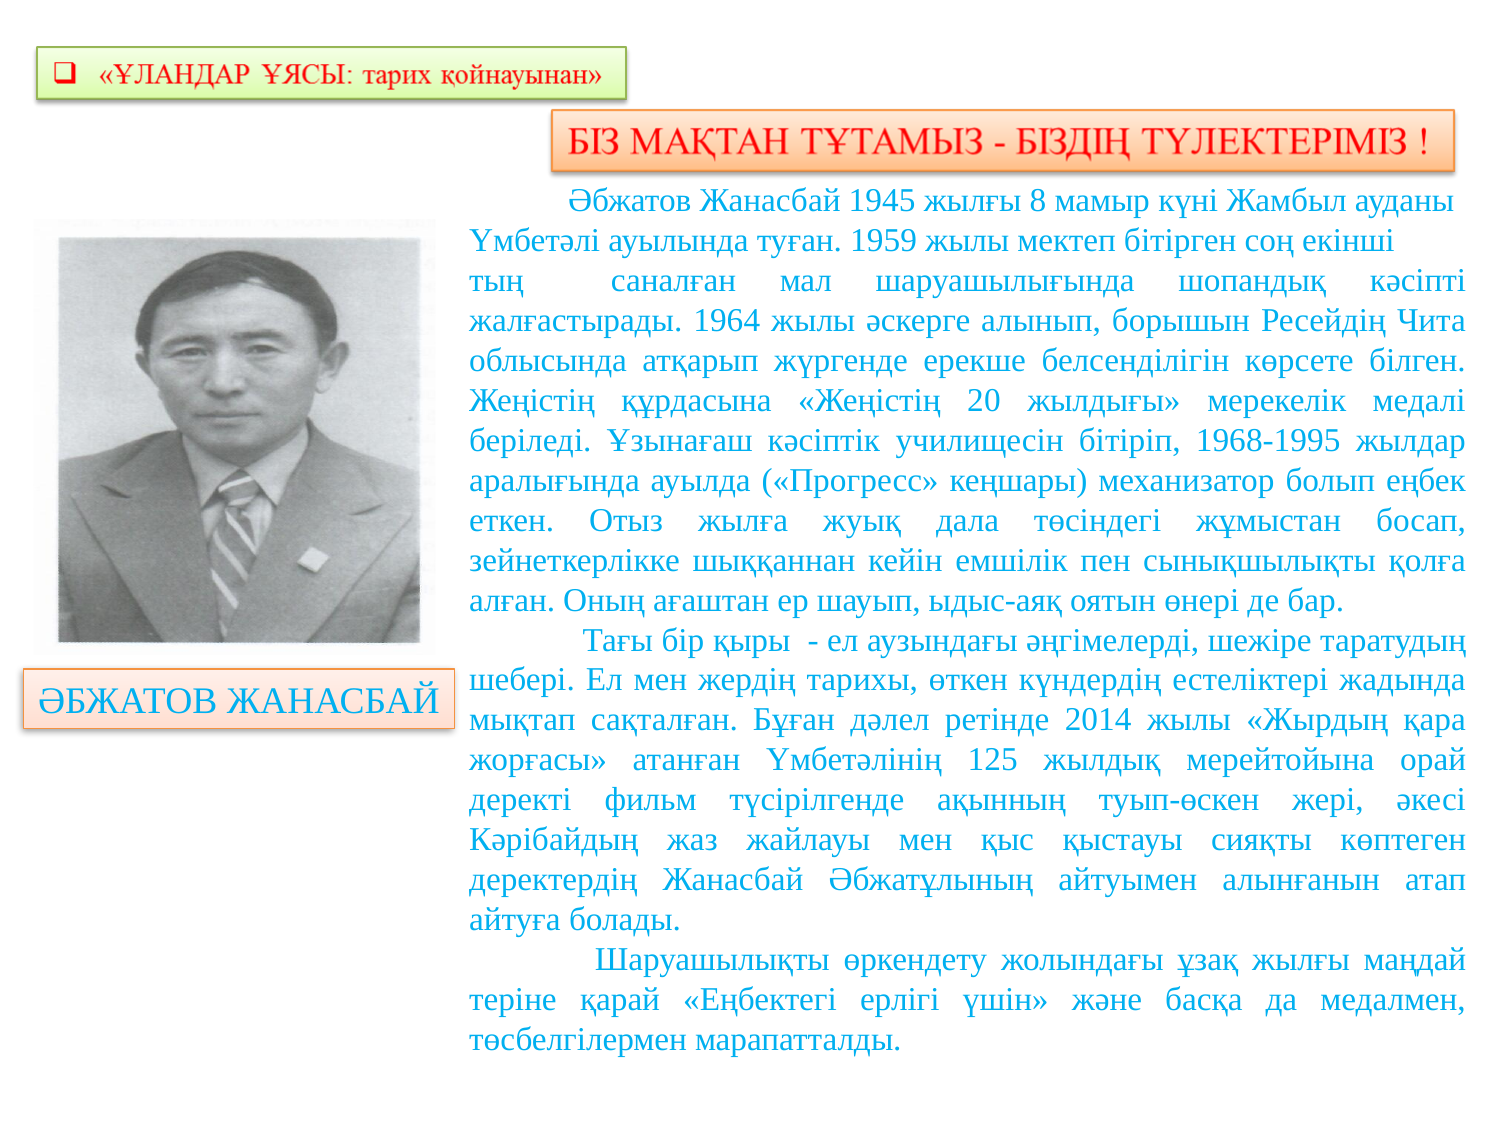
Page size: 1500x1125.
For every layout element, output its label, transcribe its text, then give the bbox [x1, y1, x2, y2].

text_box ӘБЖАТОВ ЖАНАСБАЙ [23, 668, 454, 729]
text_box Әбжатов Жанасбай 1945 жылғы 8 мамыр күні Жамбыл ауданы Үмбетәлі ауылында туған. 1959 жылы мектеп бітірген соң екінші тың саналған мал шаруашылығында шопандық кәсіпті жалғастырады. 1964 жылы әскерге алынып, борышын Ресейдің Чита облысында атқарып жүргенде ерекше белсенділігін көрсете білген. Жеңістің құрдасына «Жеңістің 20 жылдығы» мерекелік медалі беріледі. Ұзынағаш кәсіптік училищесін бітіріп, 1968-1995 жылдар аралығында ауылда («Прогресс» кеңшары) механизатор болып еңбек еткен. Отыз жылға жуық дала төсіндегі жұмыстан босап, зейнеткерлікке шыққаннан кейін емшілік пен сынықшылықты қолға алған. Оның ағаштан ер шауып, ыдыс-аяқ оятын өнері де бар. Тағы бір қыры - ел аузындағы әңгімелерді, шежіре таратудың шебері. Ел мен жердің тарихы, өткен күндердің естеліктері жадында мықтап сақталған. Бұған дәлел ретінде 2014 жылы «Жырдың қара жорғасы» атанған Үмбетәлінің 125 жылдық мерейтойына орай деректі фильм түсірілгенде ақынның туып-өскен жері, әкесі Кәрібайдың жаз жайлауы мен қыс қыстауы сияқты көптеген деректердің Жанасбай Әбжатұлының айтуымен алынғанын атап айтуға болады. Шаруашылықты өркендету жолындағы ұзақ жылғы маңдай теріне қарай «Еңбектегі ерлігі үшін» және басқа да медалмен, төсбелгілермен марапатталды. [454, 171, 1483, 1065]
picture [33, 219, 436, 655]
picture [29, 42, 1462, 196]
